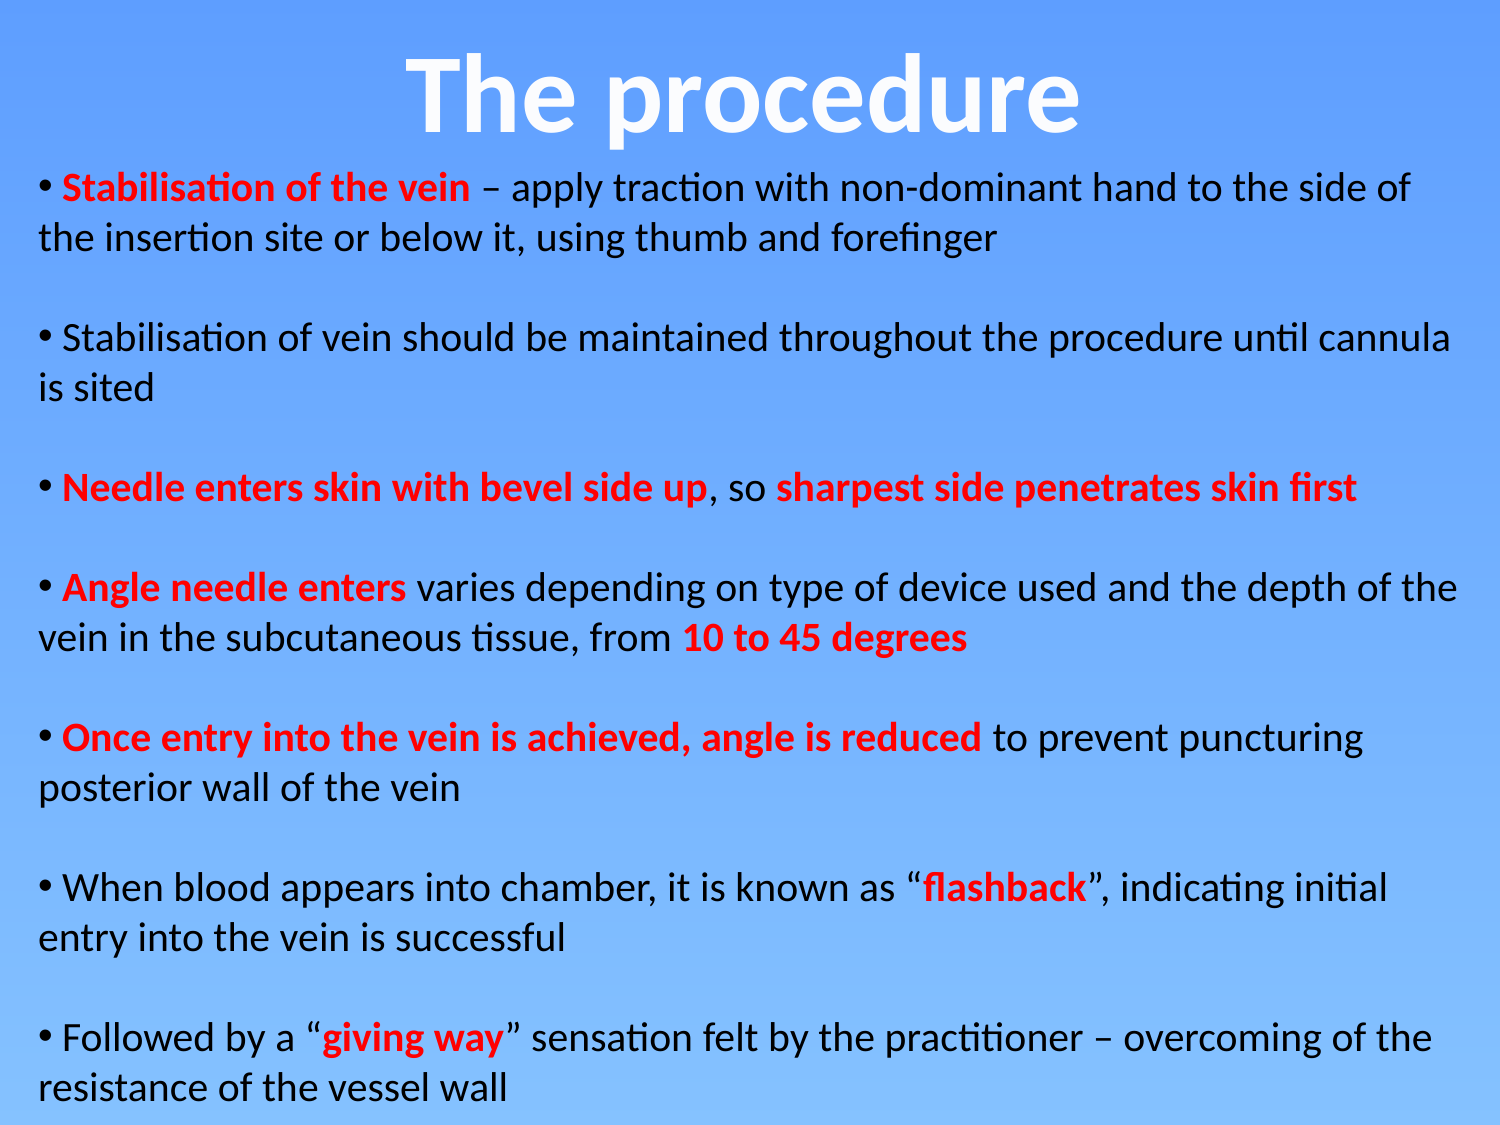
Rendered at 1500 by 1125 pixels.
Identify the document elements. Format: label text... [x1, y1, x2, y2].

text_box Stabilisation of the vein – apply traction with non-dominant hand to the side of the insertion site or below it, using thumb and forefinger Stabilisation of vein should be maintained throughout the procedure until cannula is sited Needle enters skin with bevel side up, so sharpest side penetrates skin first Angle needle enters varies depending on type of device used and the depth of the vein in the subcutaneous tissue, from 10 to 45 degrees Once entry into the vein is achieved, angle is reduced to prevent puncturing posterior wall of the vein When blood appears into chamber, it is known as “flashback”, indicating initial entry into the vein is successful Followed by a “giving way” sensation felt by the practitioner – overcoming of the resistance of the vessel wall [23, 152, 1477, 1118]
text_box The procedure [81, 12, 1407, 152]
